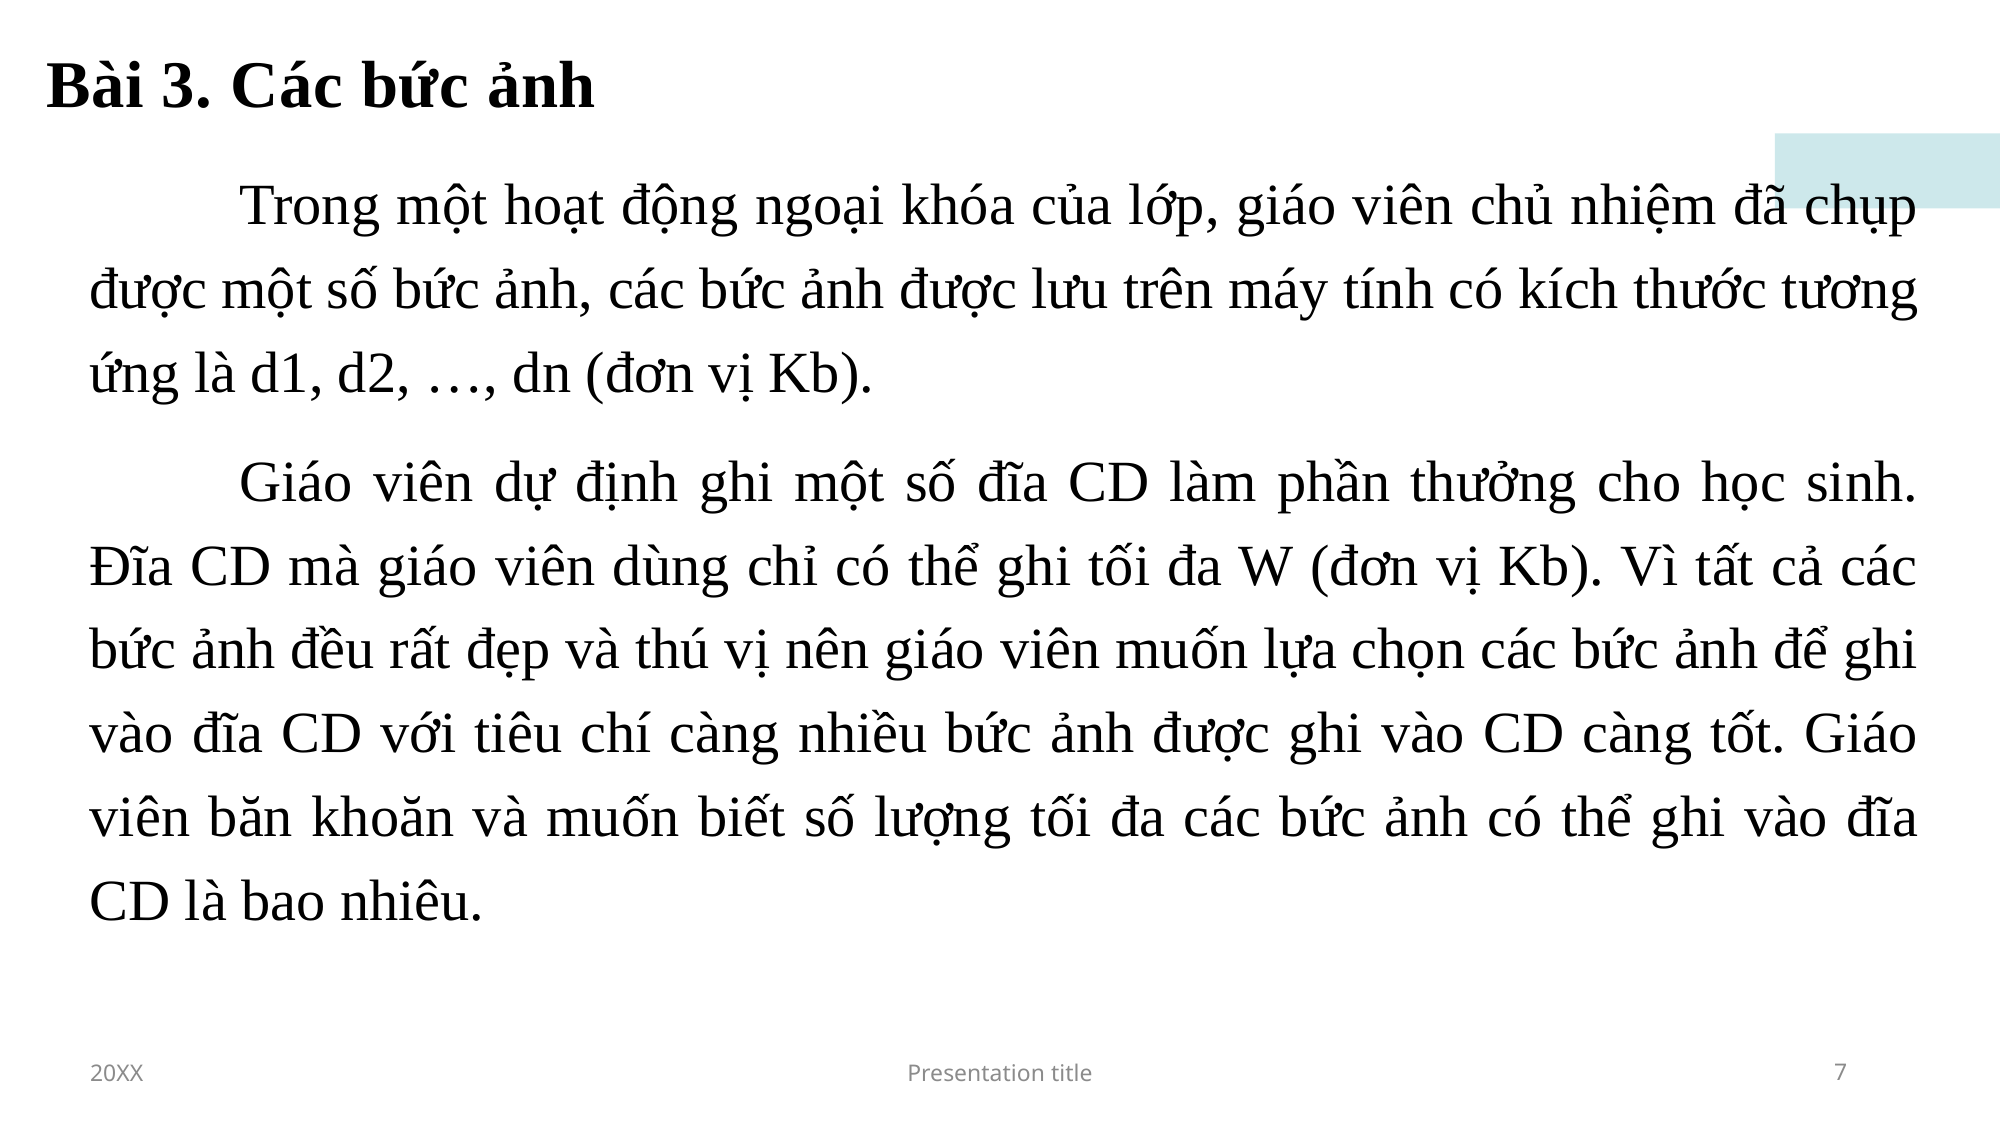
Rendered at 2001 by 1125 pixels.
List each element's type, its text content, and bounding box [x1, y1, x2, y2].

title Bài 3. Các bức ảnh [31, 25, 663, 146]
footer Presentation title [662, 1043, 1338, 1103]
slide_number 20XX [75, 1043, 525, 1103]
slide_number 7 [1412, 1043, 1863, 1103]
text_box Trong một hoạt động ngoại khóa của lớp, giáo viên chủ nhiệm đã chụp được một số bức ảnh, các bức ảnh được lưu trên máy tính có kích thước tương ứng là d1, d2, …, dn (đơn vị Kb). Giáo viên dự định ghi một số đĩa CD làm phần thưởng cho học sinh. Đĩa CD mà giáo viên dùng chỉ có thể ghi tối đa W (đơn vị Kb). Vì tất cả các bức ảnh đều rất đẹp và thú vị nên giáo viên muốn lựa chọn các bức ảnh để ghi vào đĩa CD với tiêu chí càng nhiều bức ảnh được ghi vào CD càng tốt. Giáo viên băn khoăn và muốn biết số lượng tối đa các bức ảnh có thể ghi vào đĩa CD là bao nhiêu. [75, 145, 1935, 1043]
